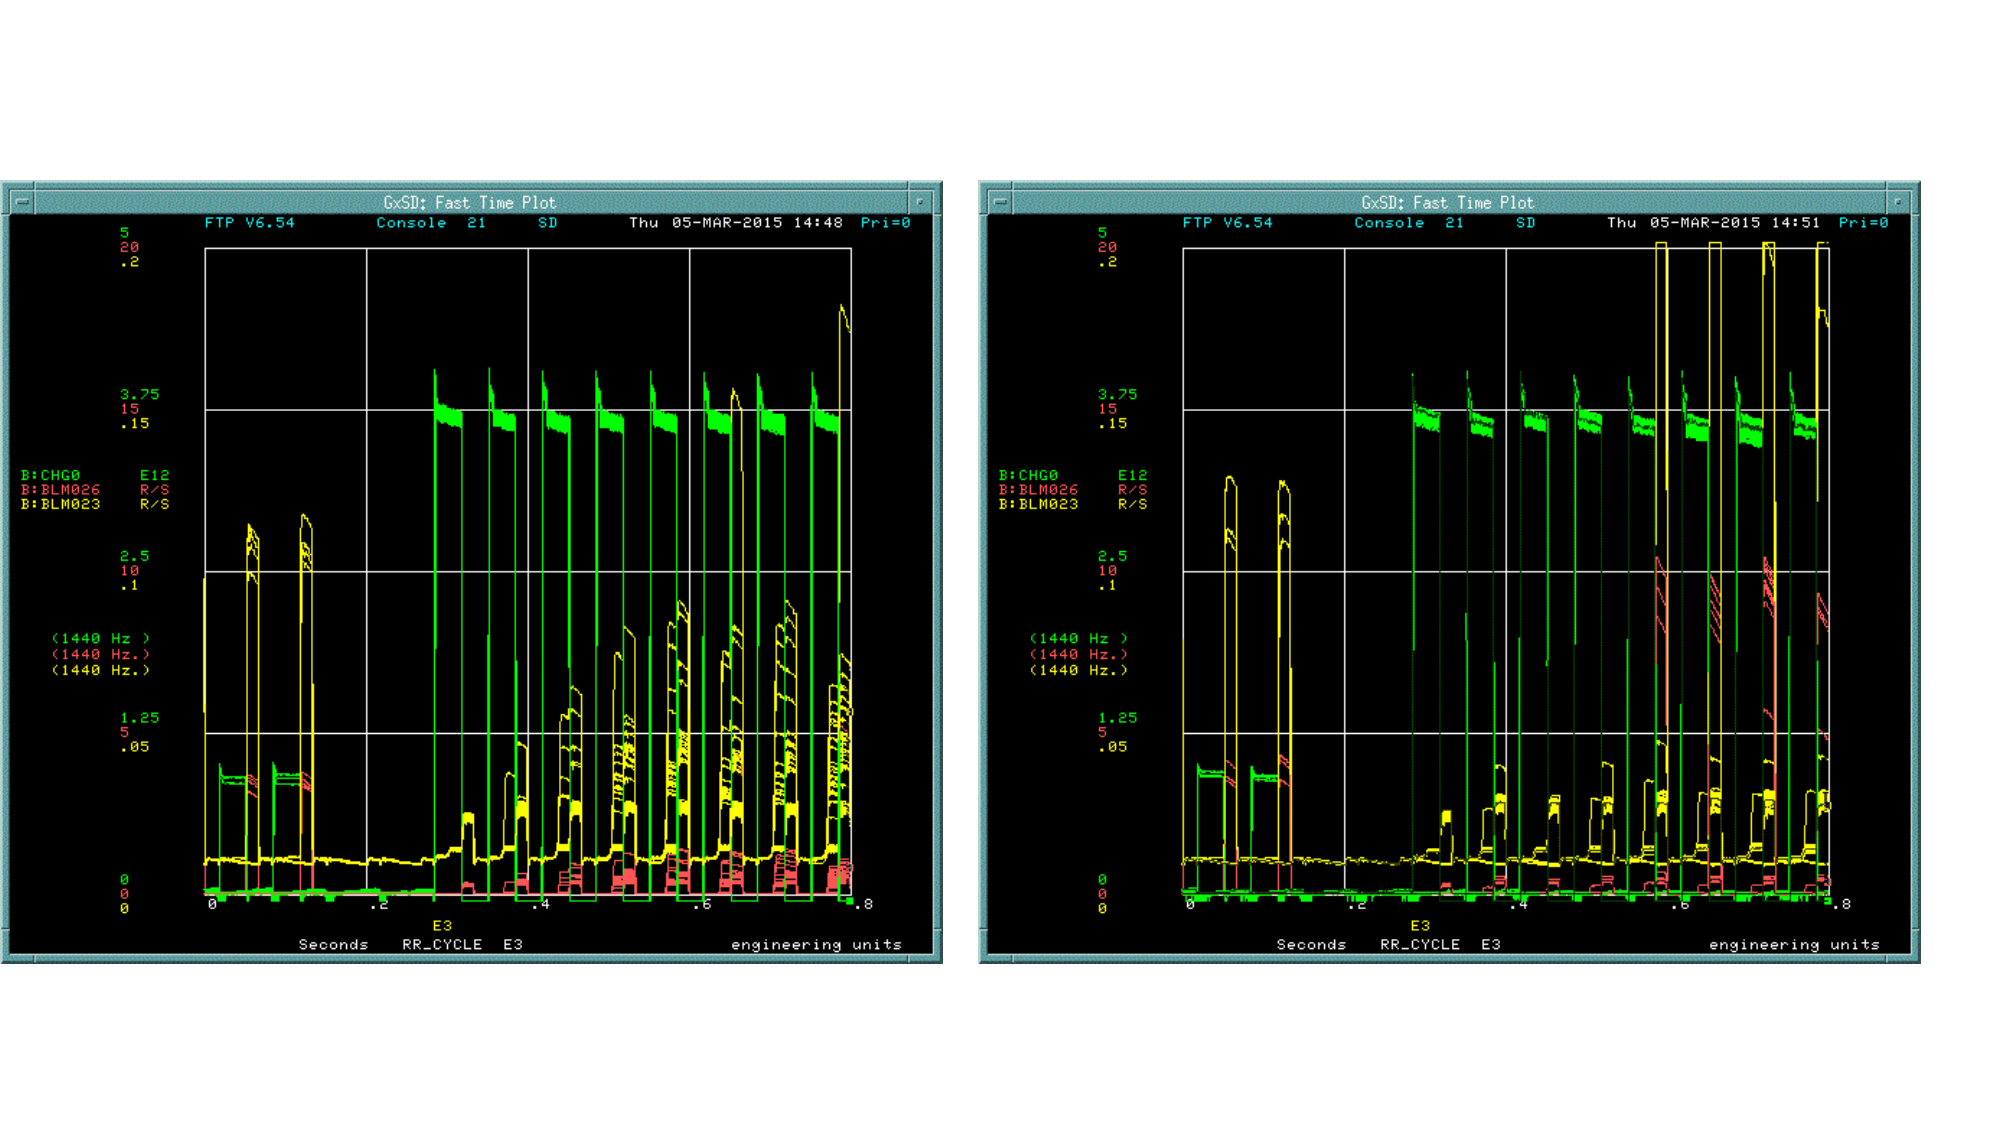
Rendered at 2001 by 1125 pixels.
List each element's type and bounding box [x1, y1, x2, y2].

picture [978, 180, 1921, 964]
picture [0, 180, 943, 964]
